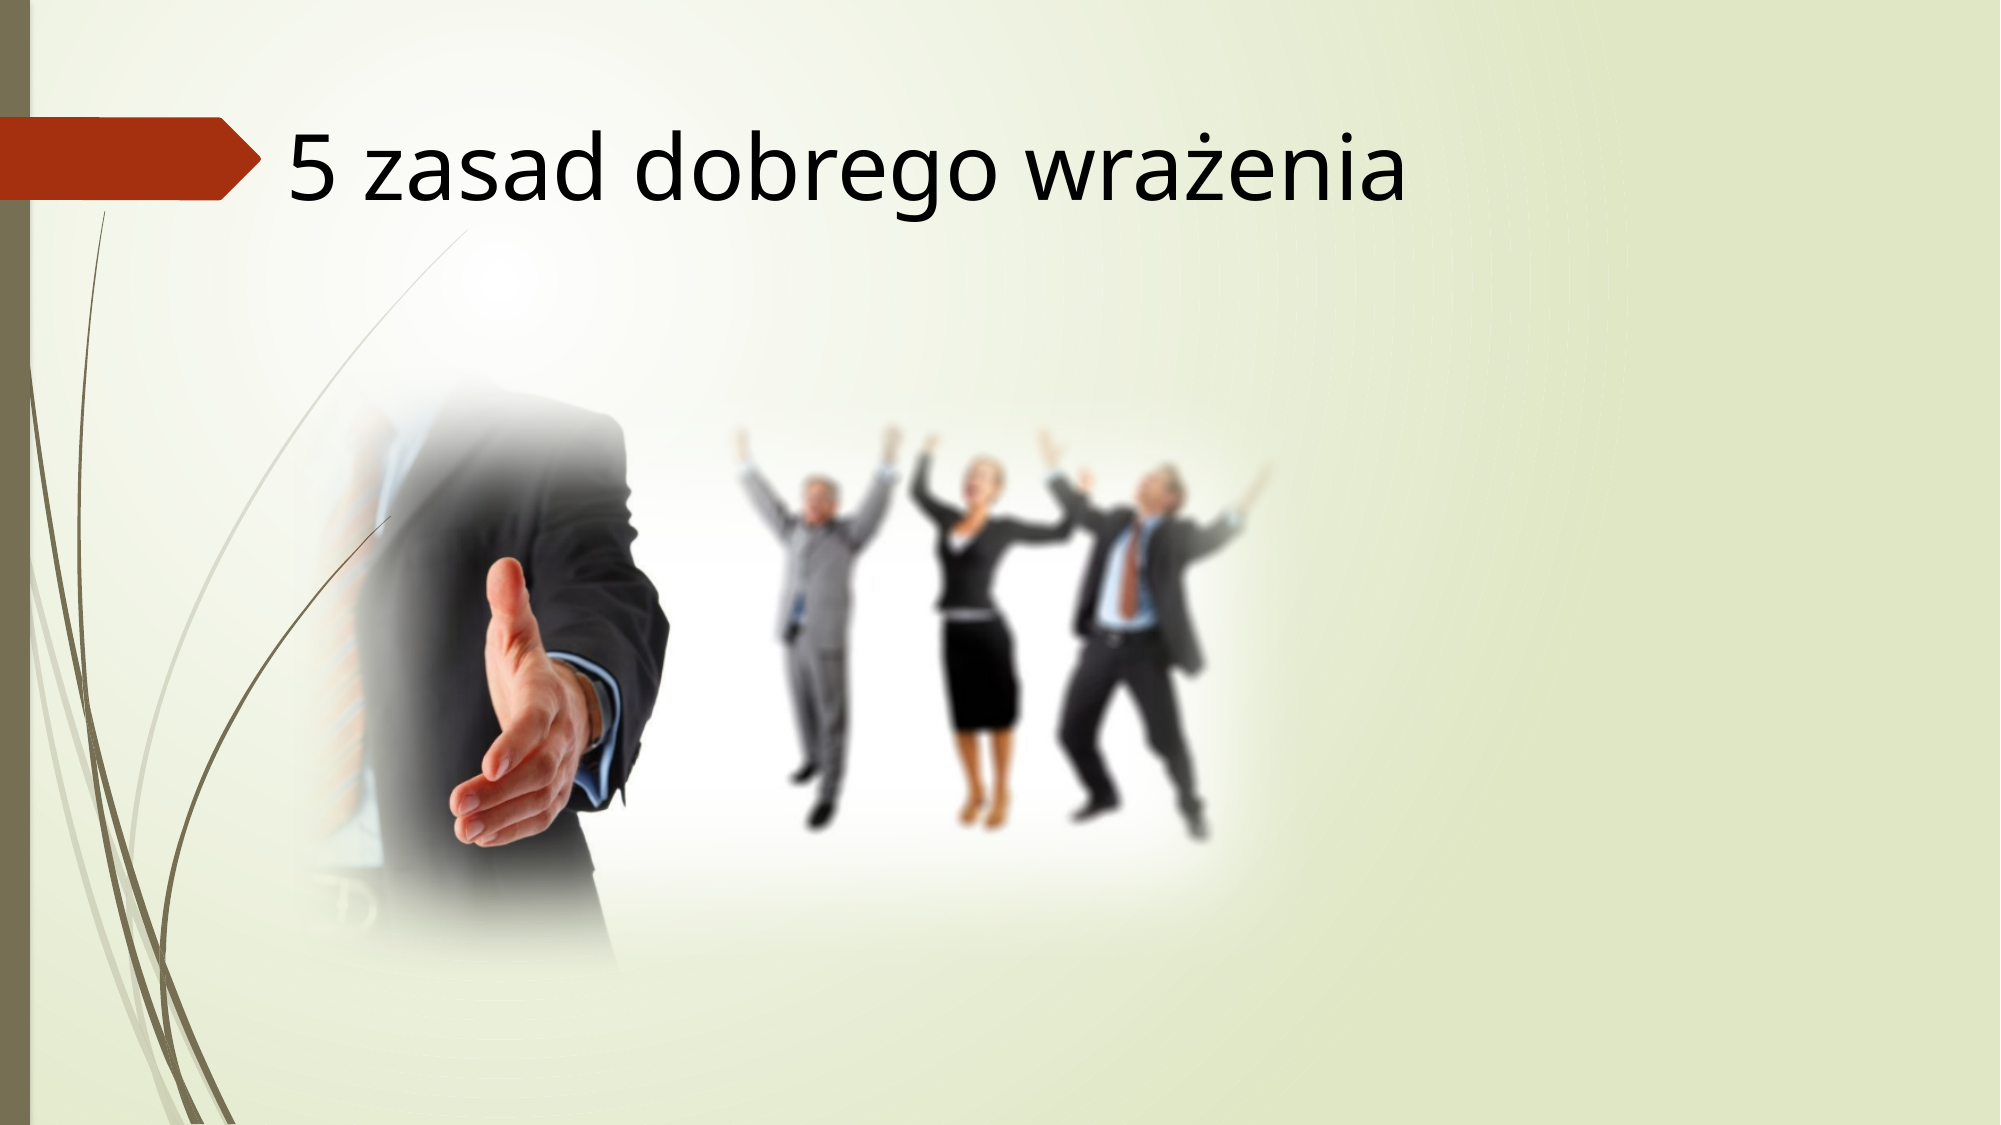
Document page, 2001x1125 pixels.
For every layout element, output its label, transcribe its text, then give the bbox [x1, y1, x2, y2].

picture [289, 363, 1326, 985]
text_box 5 zasad dobrego wrażenia [271, 101, 1427, 362]
